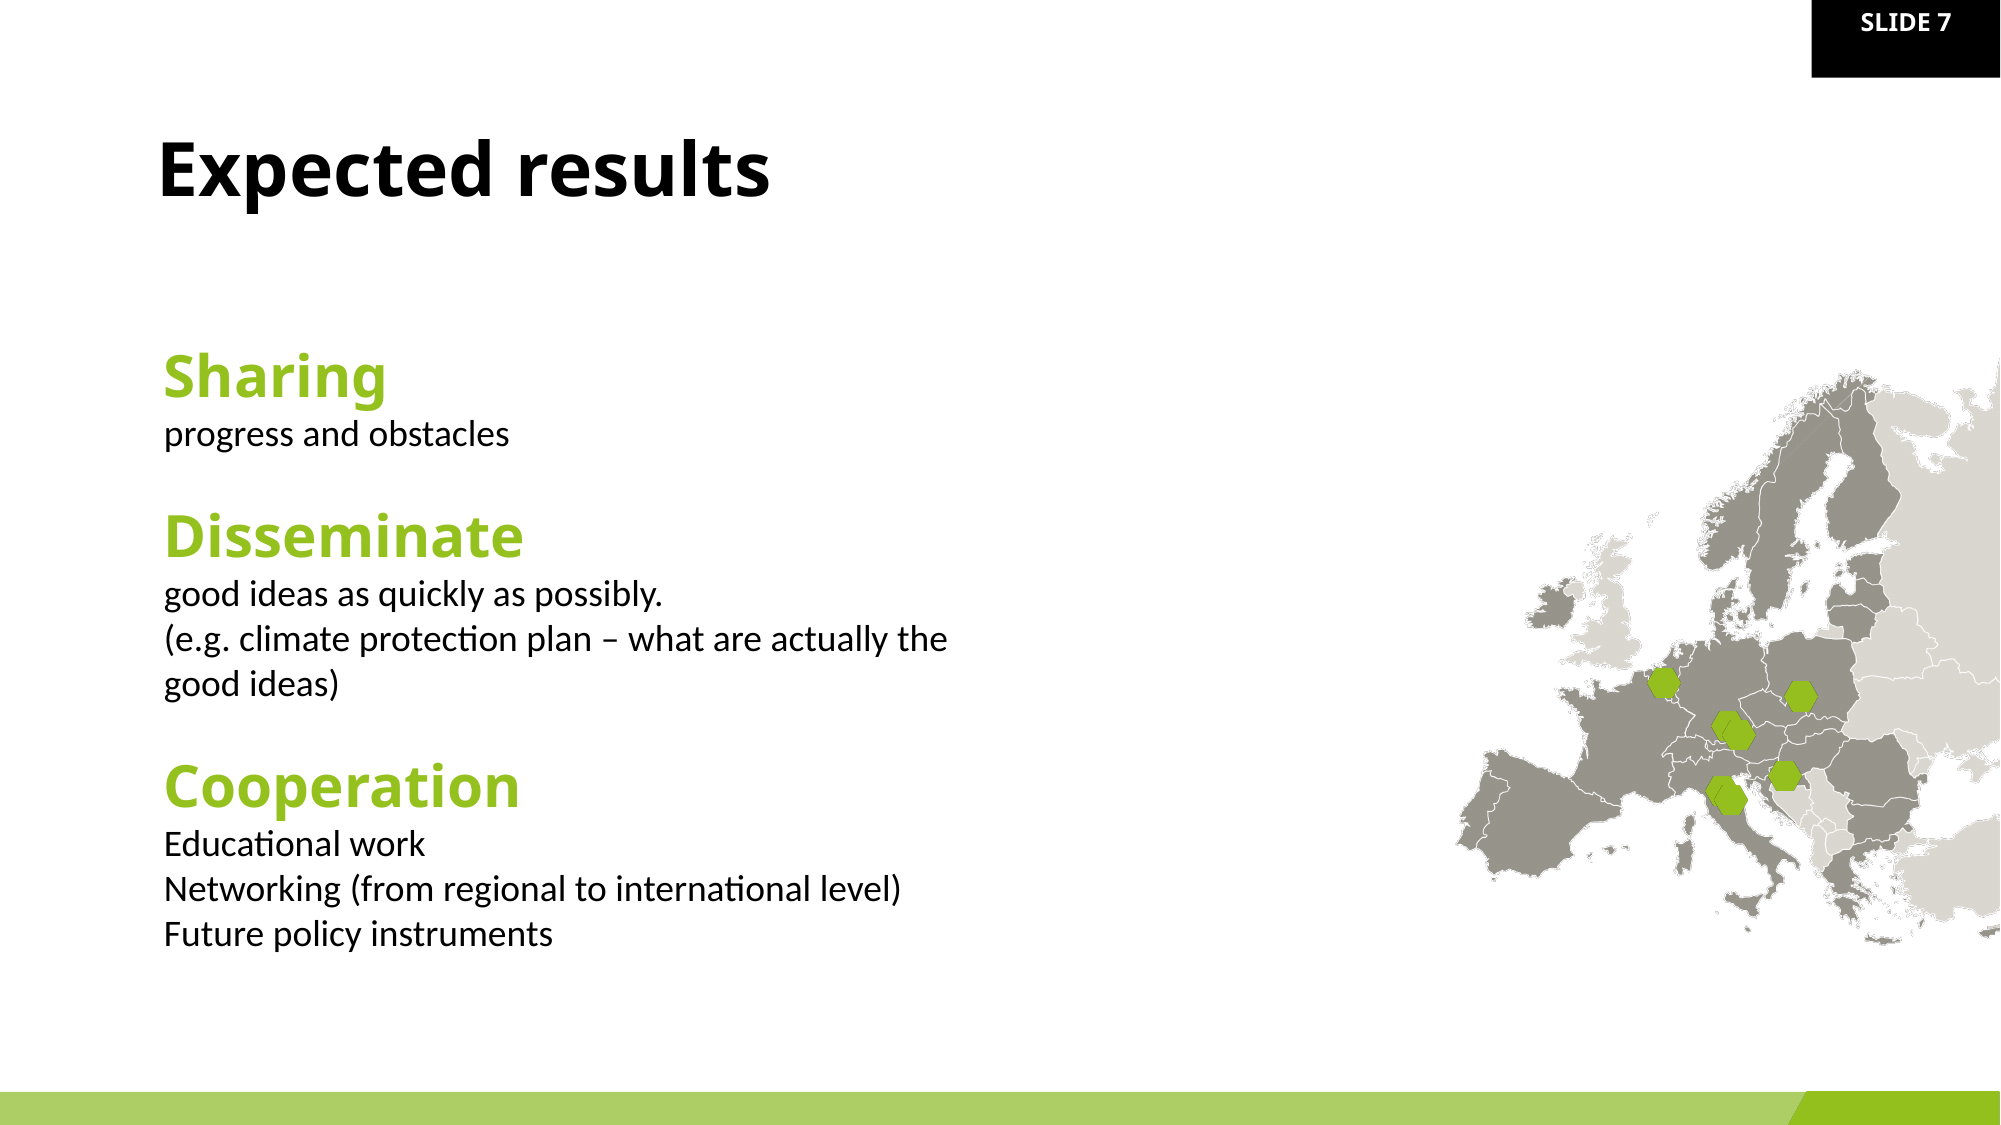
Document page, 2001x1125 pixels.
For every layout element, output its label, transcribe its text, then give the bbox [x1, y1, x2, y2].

picture [1455, 358, 2000, 946]
subtitle Expected results [141, 124, 1479, 262]
picture [1785, 1091, 2000, 1125]
text_box Sharing progress and obstacles Disseminate good ideas as quickly as possibly. (e.g. climate protection plan – what are actually the good ideas) Cooperation Educational work Networking (from regional to international level) Future policy instruments [149, 331, 1000, 962]
